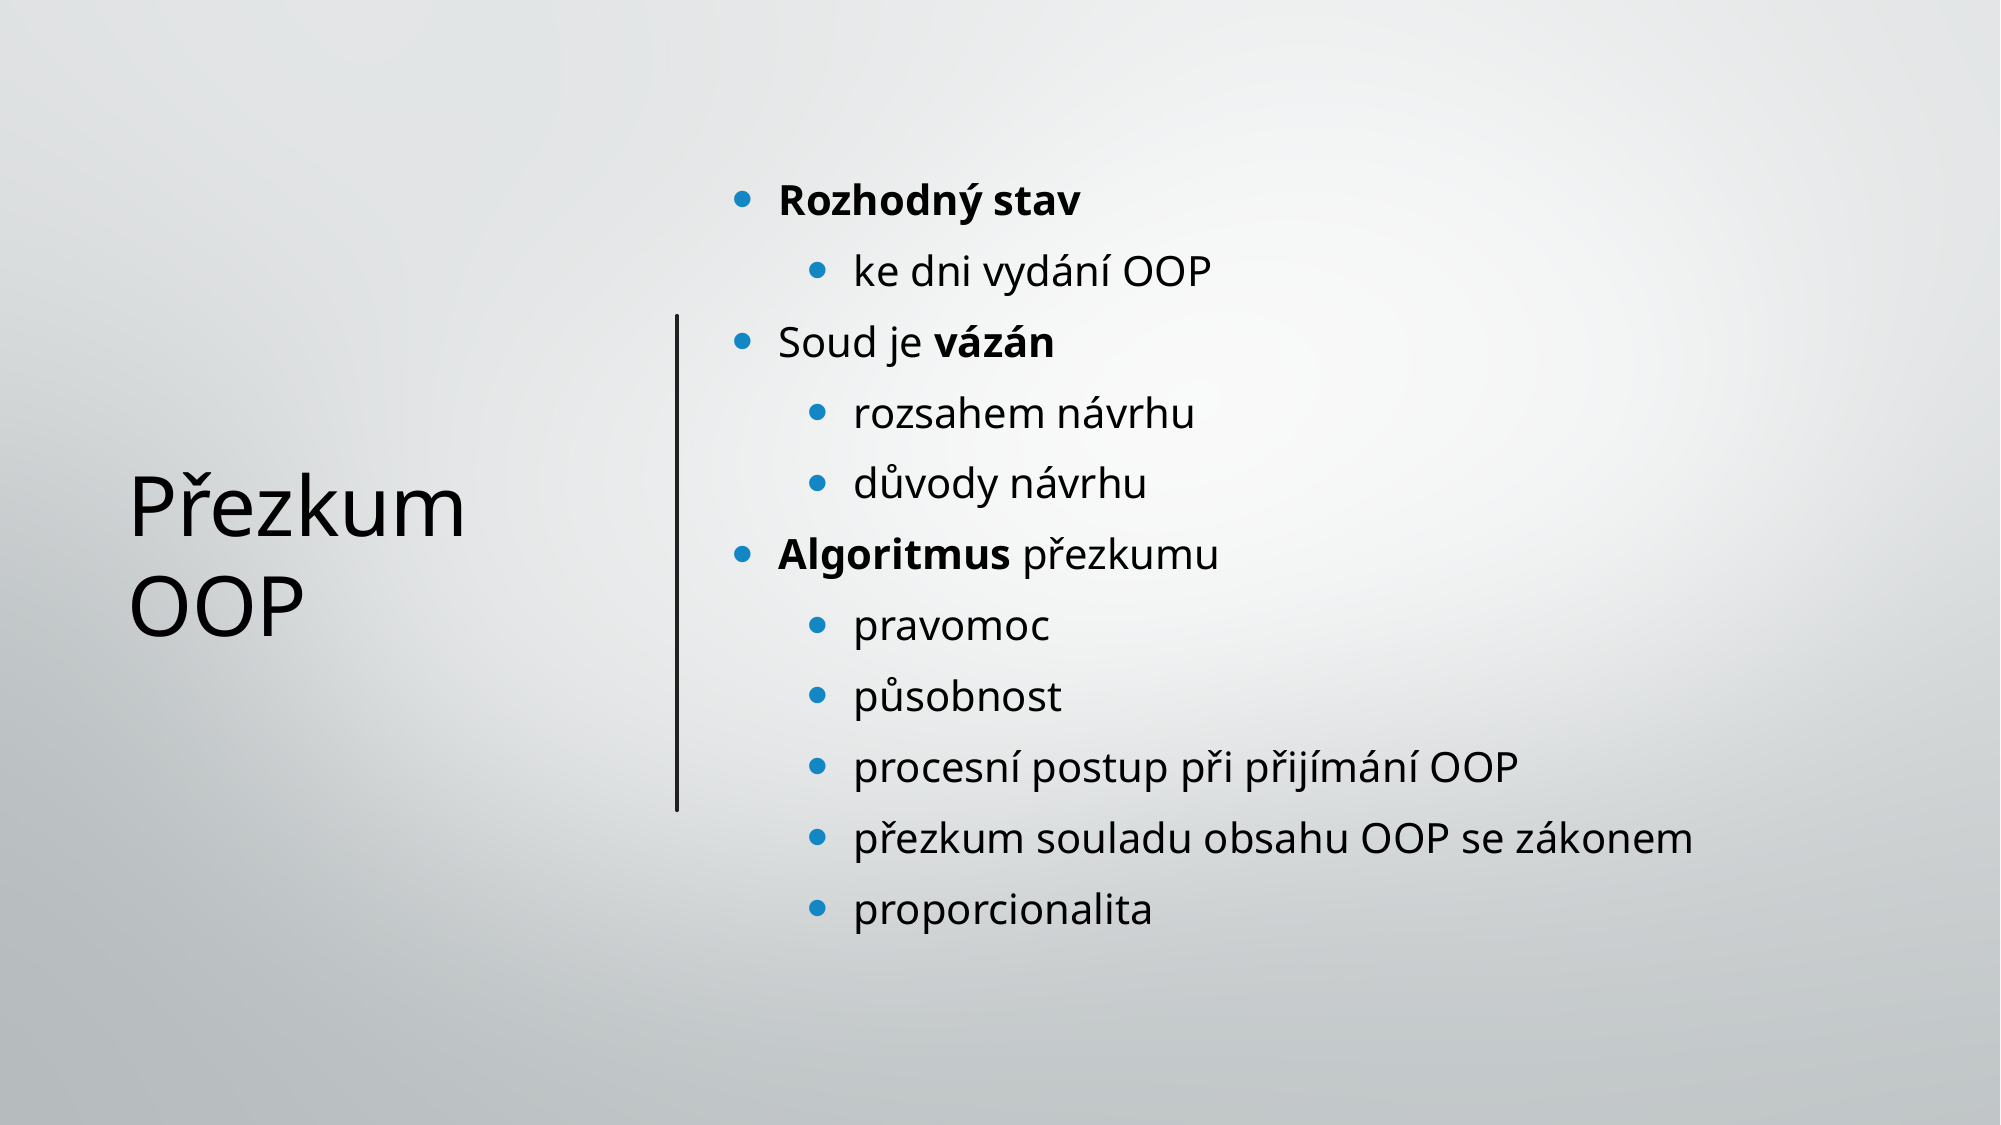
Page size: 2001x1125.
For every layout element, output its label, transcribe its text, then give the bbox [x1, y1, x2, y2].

list Rozhodný stav ke dni vydání OOP Soud je vázán rozsahem návrhu důvody návrhu Algoritmus přezkumu pravomoc působnost procesní postup při přijímání OOP přezkum souladu obsahu OOP se zákonem proporcionalita [716, 125, 1880, 981]
title Přezkum OOP [112, 125, 633, 981]
text_box [0, 0, 2000, 1125]
